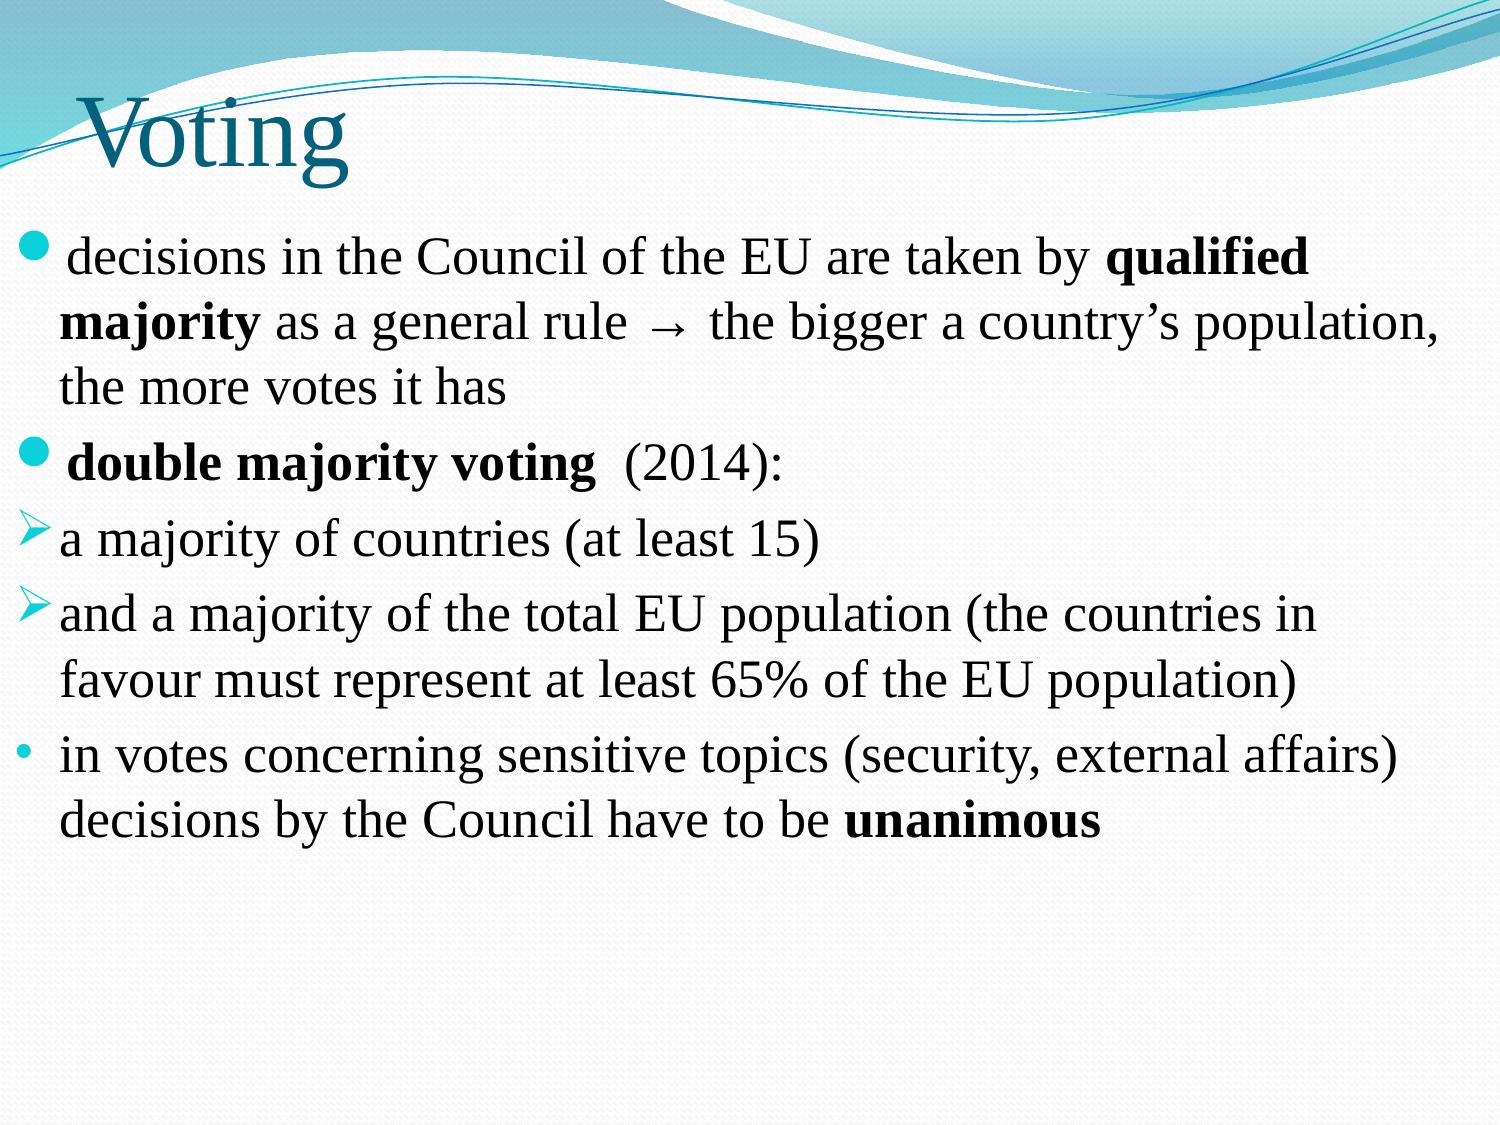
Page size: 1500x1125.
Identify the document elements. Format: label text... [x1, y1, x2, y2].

list decisions in the Council of the EU are taken by qualified majority as a general rule → the bigger a country’s population, the more votes it has double majority voting (2014): a majority of countries (at least 15) and a majority of the total EU population (the countries in favour must represent at least 65% of the EU population) in votes concerning sensitive topics (security, external affairs) decisions by the Council have to be unanimous [0, 212, 1463, 1043]
title Voting [75, 0, 1425, 188]
